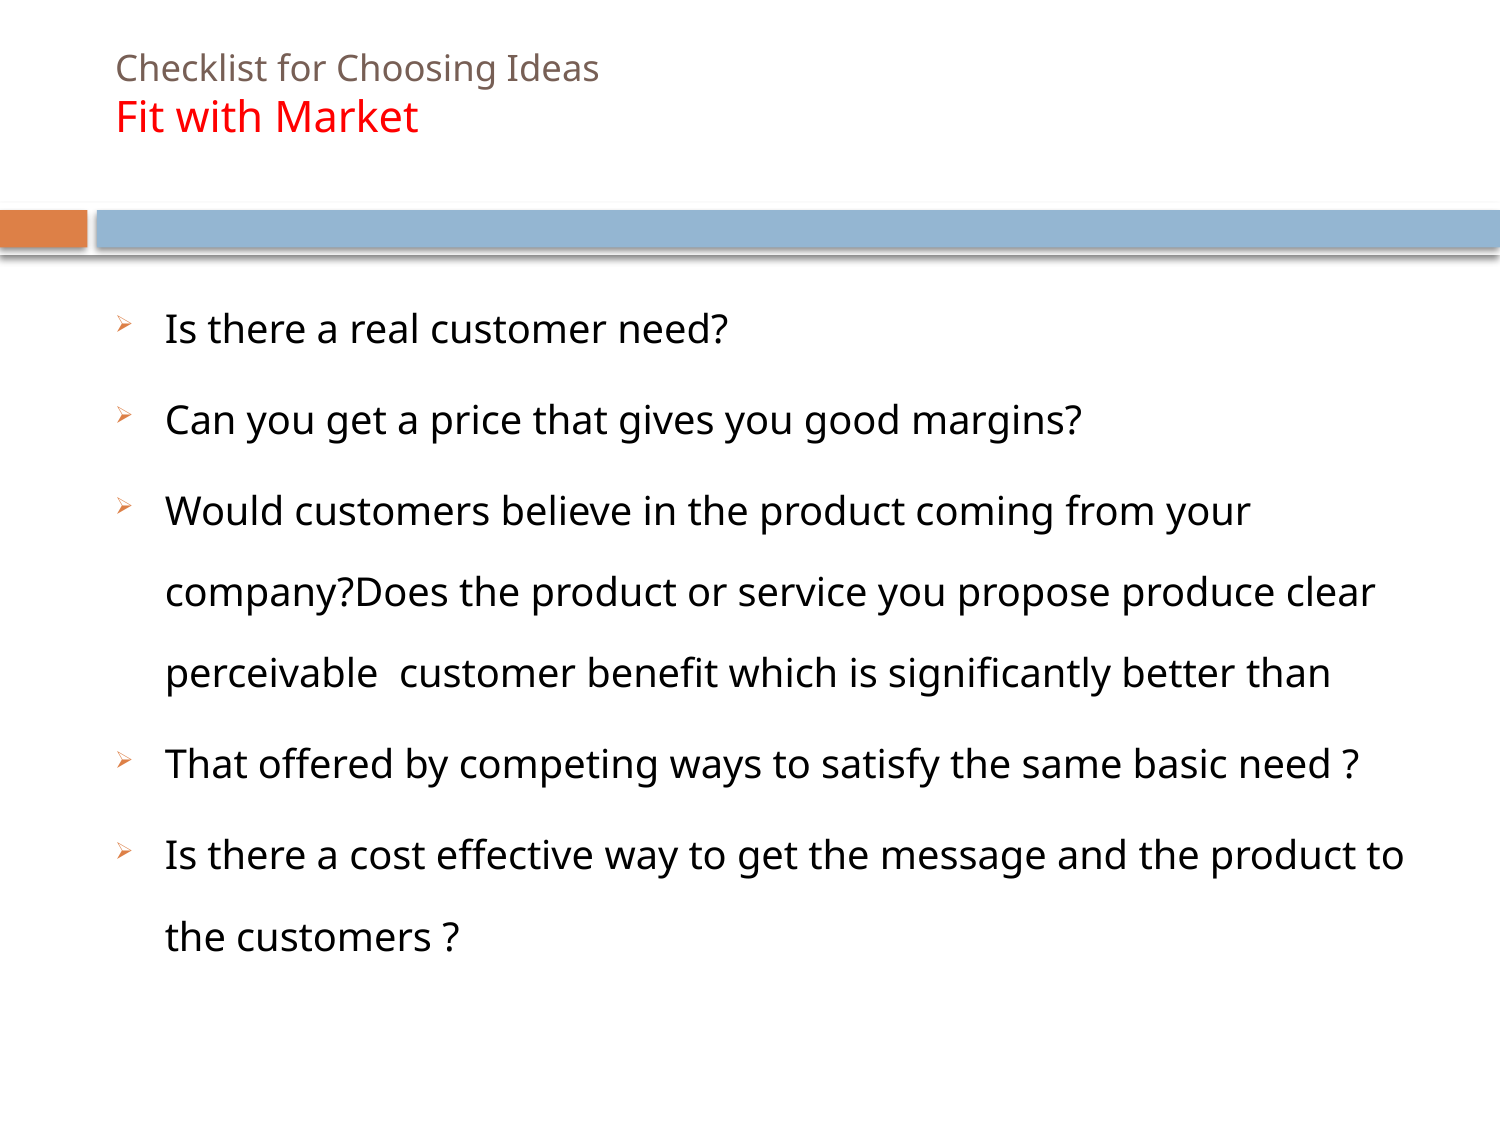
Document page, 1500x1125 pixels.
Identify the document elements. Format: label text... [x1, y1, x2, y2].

list Is there a real customer need? Can you get a price that gives you good margins? Would customers believe in the product coming from your company?Does the product or service you propose produce clear perceivable customer benefit which is significantly better than That offered by competing ways to satisfy the same basic need ? Is there a cost effective way to get the message and the product to the customers ? [100, 262, 1438, 1088]
title Checklist for Choosing Ideas Fit with Market [100, 37, 1438, 200]
